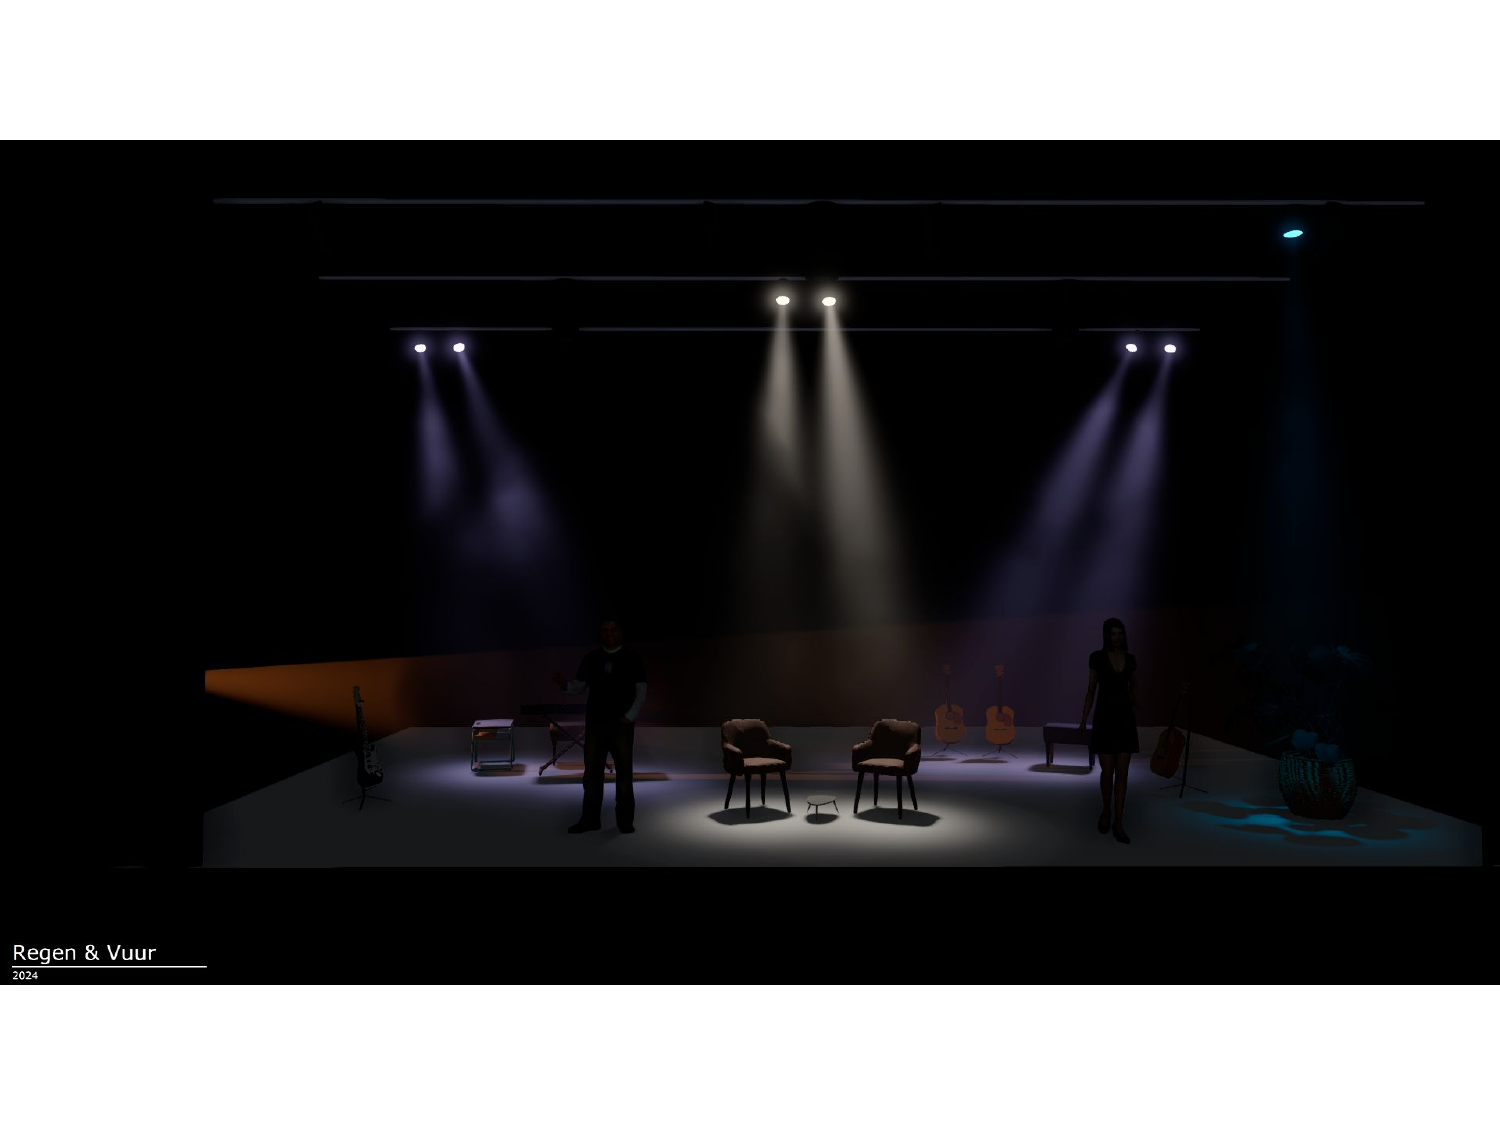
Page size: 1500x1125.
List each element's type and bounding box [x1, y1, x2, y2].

picture [0, 140, 1500, 985]
